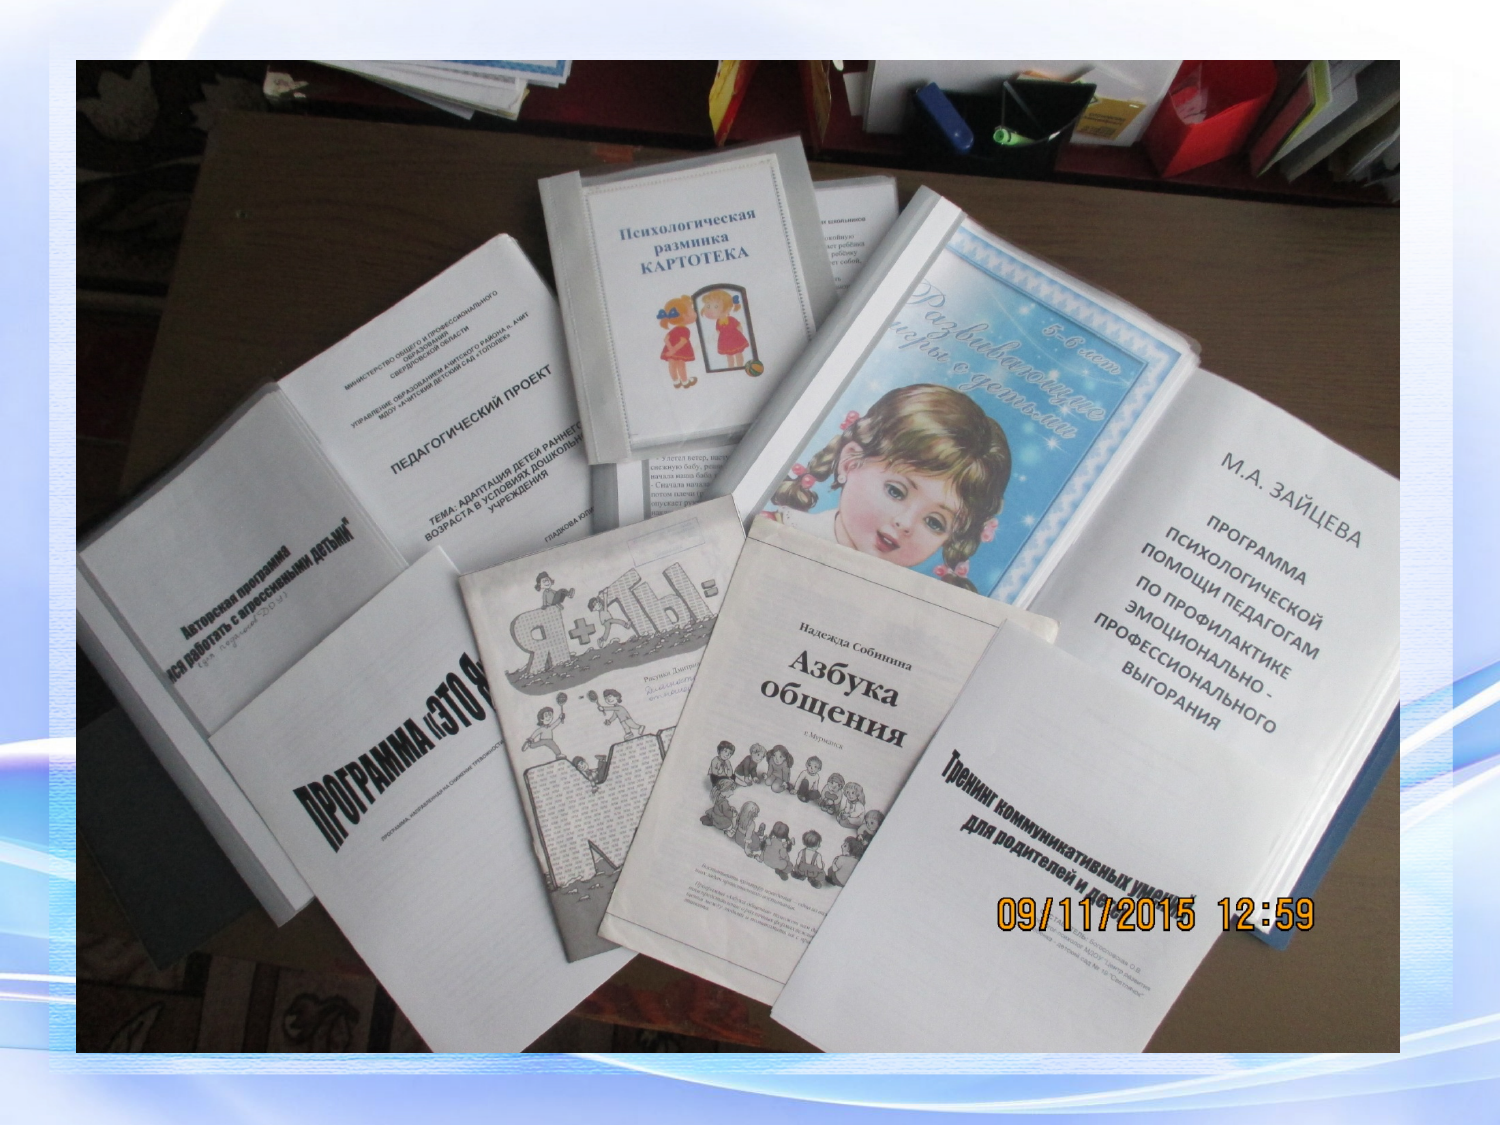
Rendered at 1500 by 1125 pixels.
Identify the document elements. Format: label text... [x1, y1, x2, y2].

table_cell Районный творческий конкур среди учащейся и рабочей молодежи, молодых семей «Новогодняя игрушка 2014» [0, 0, 1500, 1125]
picture [76, 60, 1400, 1054]
